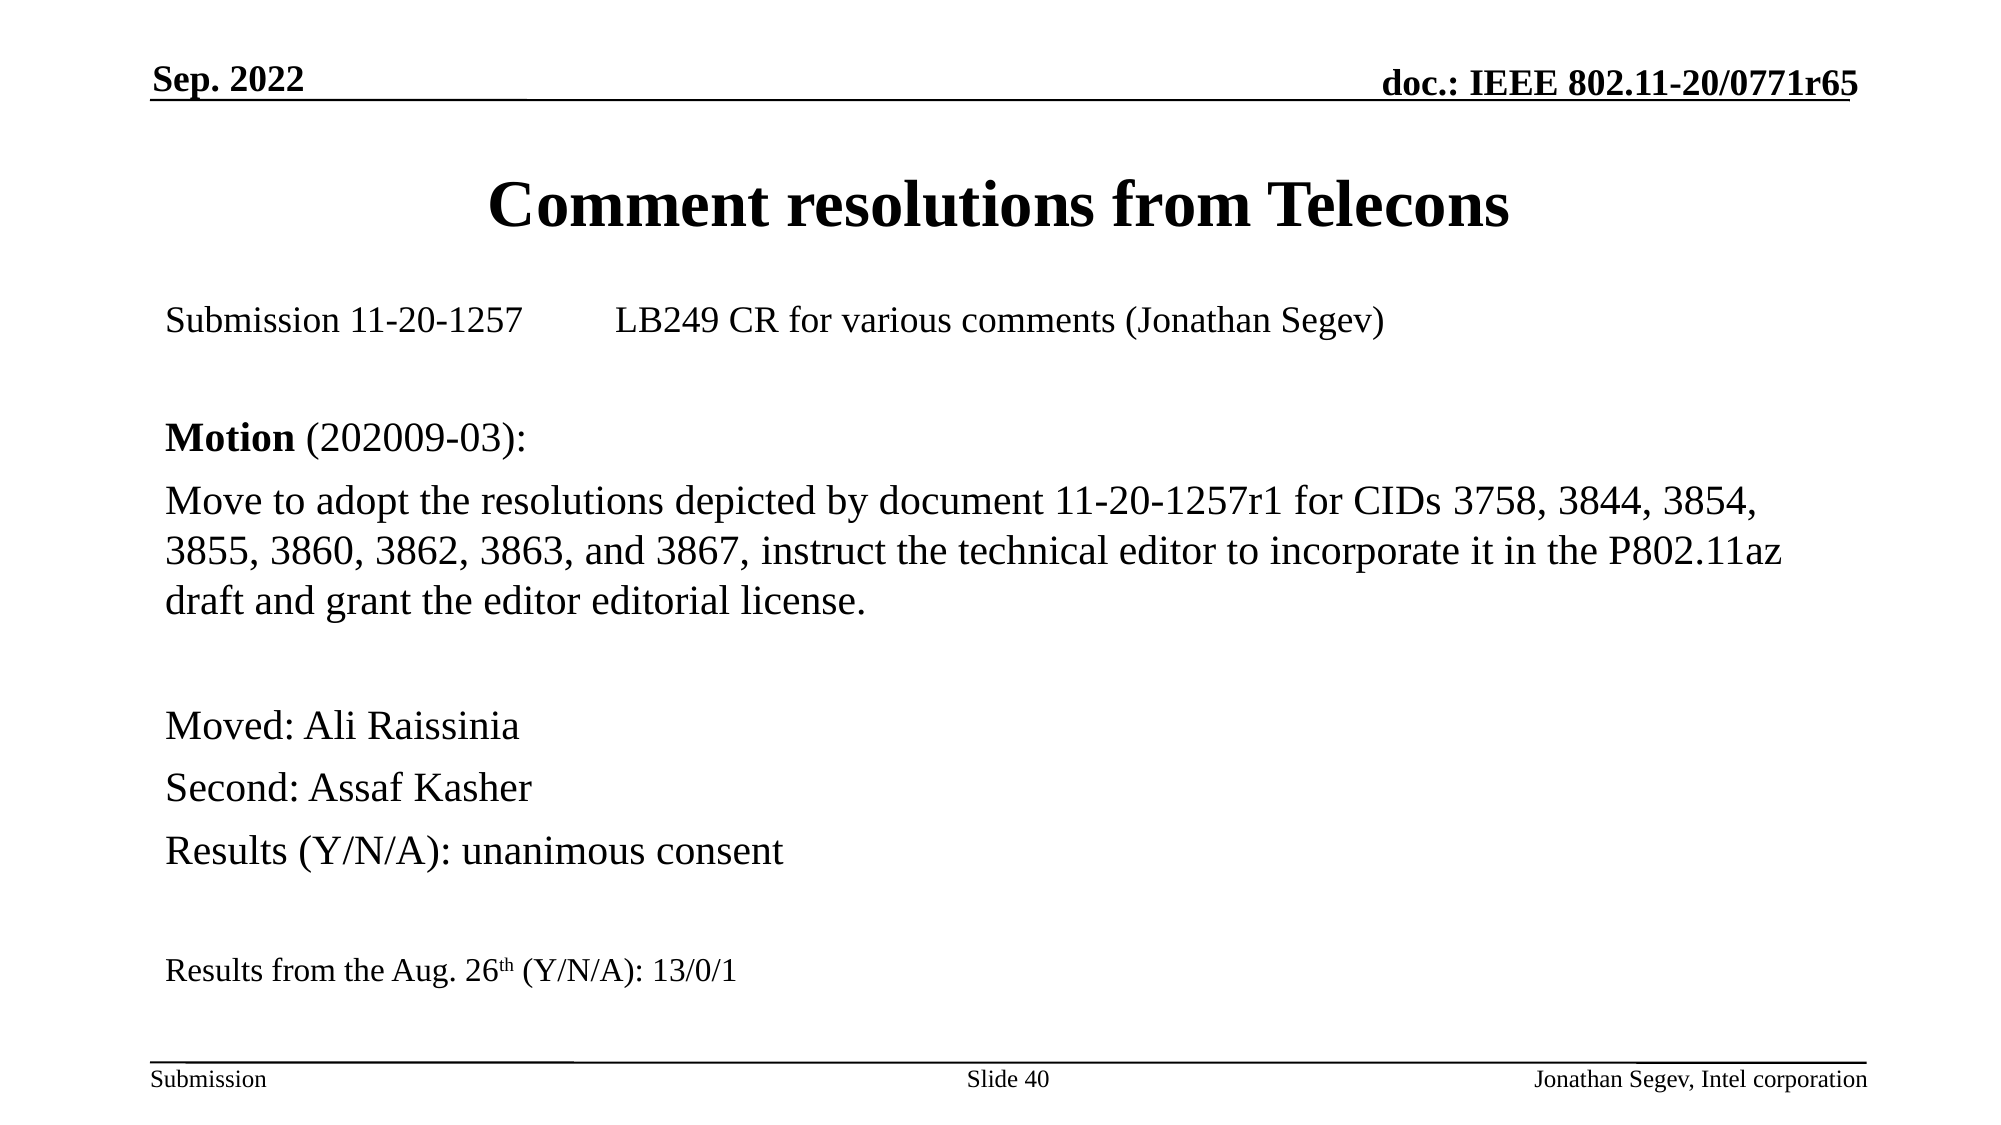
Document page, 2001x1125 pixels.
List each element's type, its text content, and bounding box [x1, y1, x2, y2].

slide_number Slide 40 [950, 1061, 1067, 1123]
list Submission 11-20-1257 LB249 CR for various comments (Jonathan Segev) Motion (202009-03): Move to adopt the resolutions depicted by document 11-20-1257r1 for CIDs 3758, 3844, 3854, 3855, 3860, 3862, 3863, and 3867, instruct the technical editor to incorporate it in the P802.11az draft and grant the editor editorial license. Moved: Ali Raissinia Second: Assaf Kasher Results (Y/N/A): unanimous consent Results from the Aug. 26th (Y/N/A): 13/0/1 [149, 286, 1850, 1000]
footer Jonathan Segev, Intel corporation [1171, 1061, 1869, 1093]
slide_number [152, 54, 563, 100]
title Comment resolutions from Telecons [149, 112, 1850, 286]
